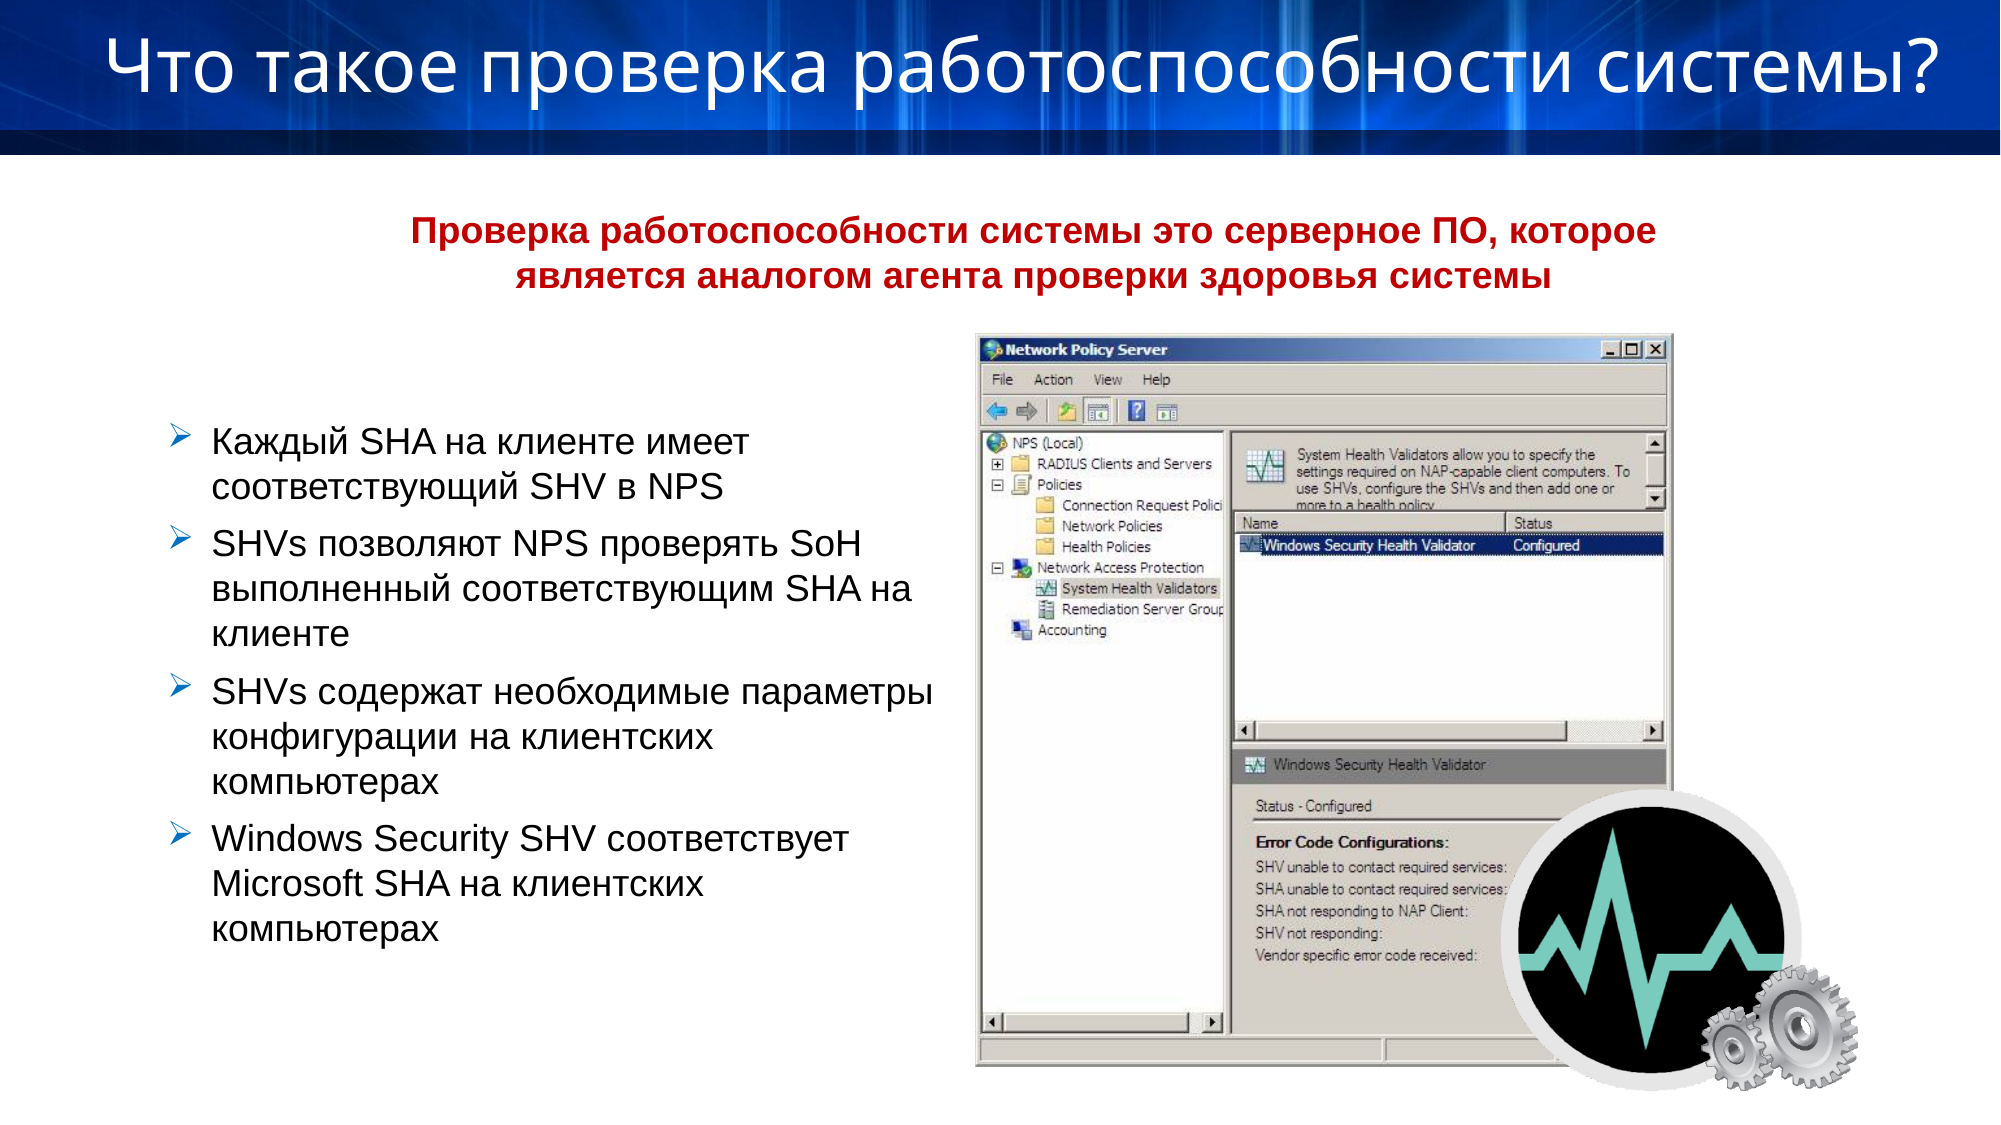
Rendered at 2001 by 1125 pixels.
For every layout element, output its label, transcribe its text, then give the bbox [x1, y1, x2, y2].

text_box Проверка работоспособности системы это серверное ПО, которое является аналогом агента проверки здоровья системы [350, 198, 1718, 304]
picture [0, 0, 2001, 155]
picture [975, 333, 1858, 1107]
text_box Каждый SHA на клиенте имеет соответствующий SHV в NPS SHVs позволяют NPS проверять SoH выполненный соответствующим SHA на клиенте SHVs содержат необходимые параметры конфигурации на клиентских компьютерах Windows Security SHV соответствует Microsoft SHA на клиентских компьютерах [167, 416, 937, 828]
text_box Что такое проверка работоспособности системы? [89, 20, 2000, 143]
